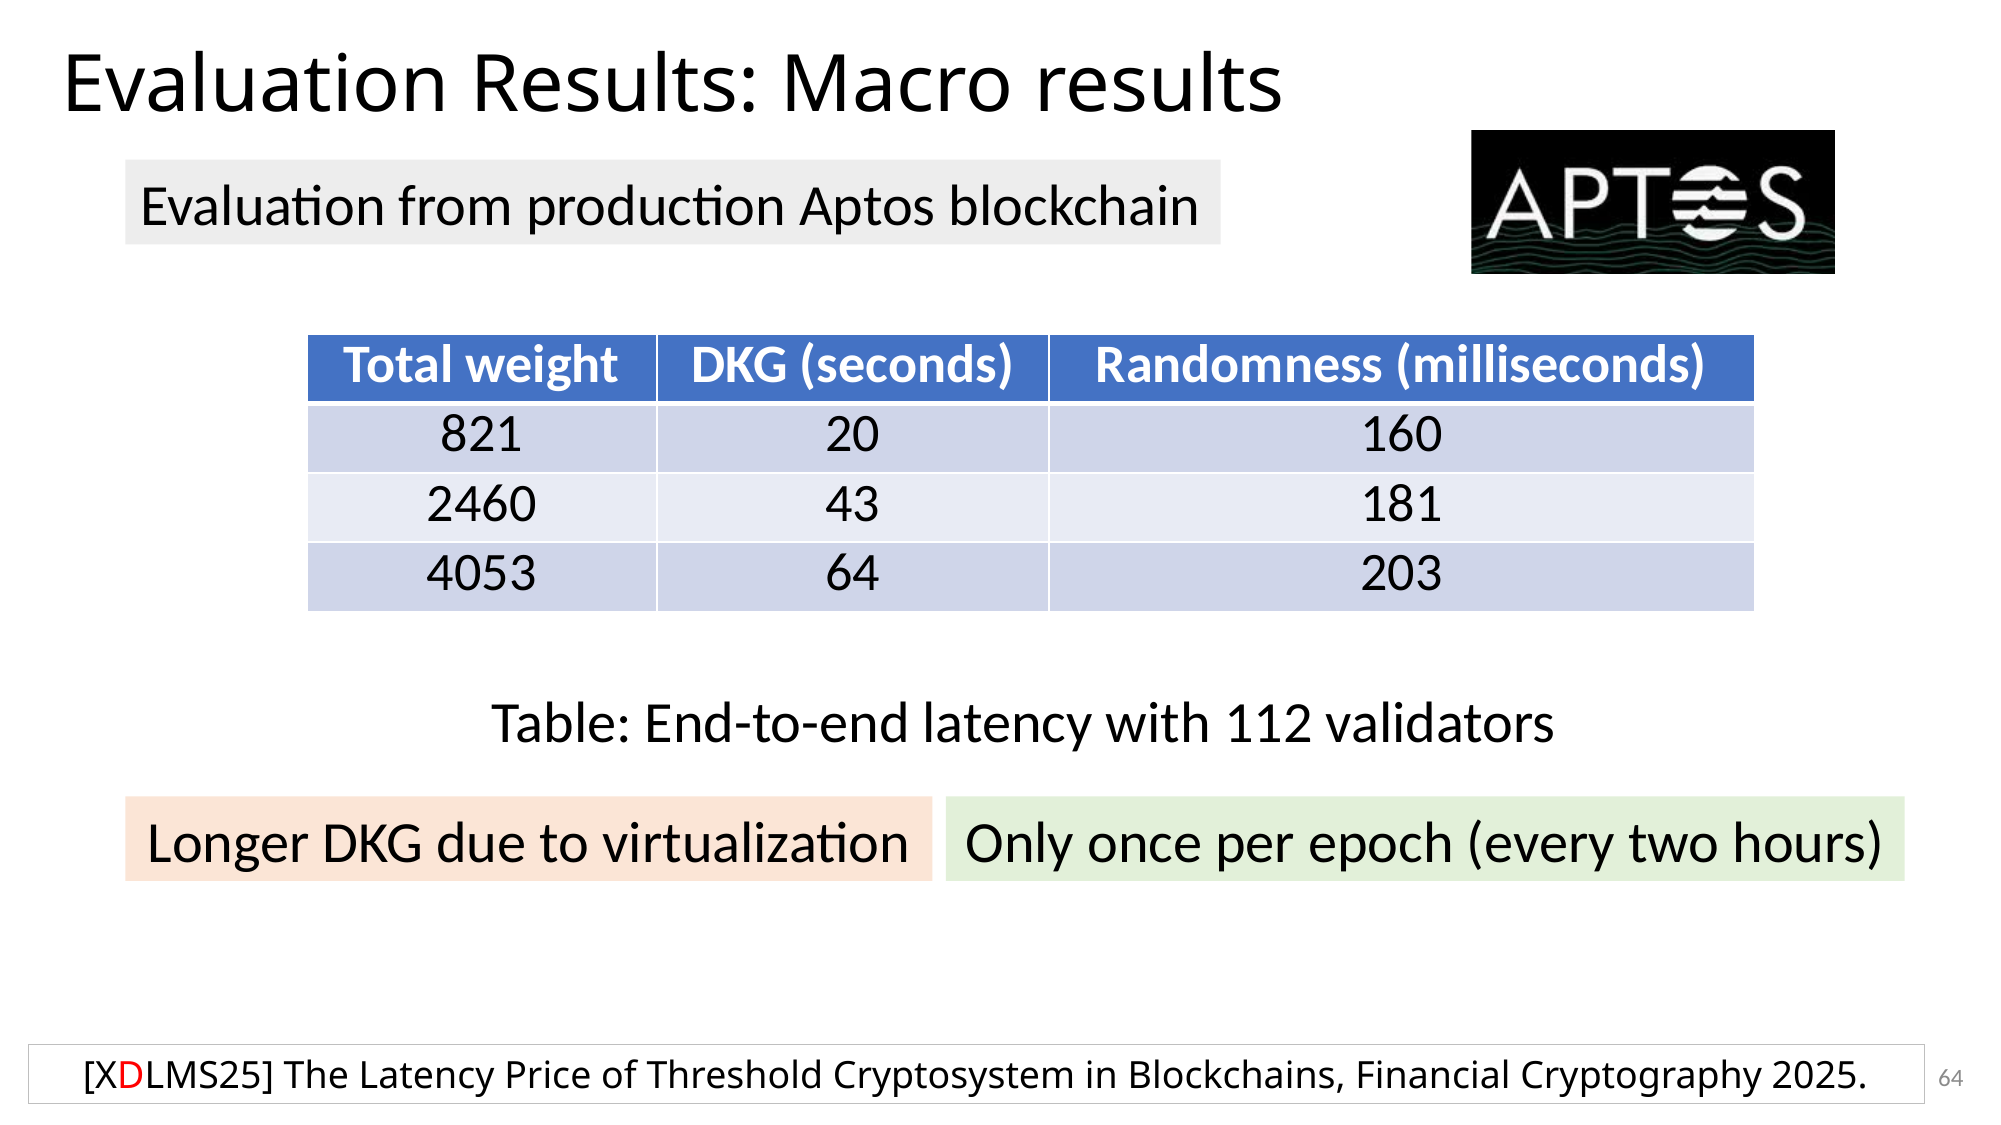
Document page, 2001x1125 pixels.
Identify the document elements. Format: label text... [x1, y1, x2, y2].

table_cell 160 [1050, 406, 1754, 472]
picture [1471, 130, 1835, 274]
table_cell 20 [658, 406, 1048, 472]
text_box Only once per epoch (every two hours) [945, 796, 1905, 881]
table_cell 43 [658, 474, 1048, 541]
table_cell 181 [1050, 474, 1754, 541]
slide_number 64 [1528, 1046, 1979, 1107]
text_box Evaluation Results: Macro results [46, 21, 1980, 150]
table_header Randomness (milliseconds) [1050, 335, 1754, 401]
text_box Longer DKG due to virtualization [125, 796, 933, 881]
table_header DKG (seconds) [658, 335, 1048, 401]
text_box [XDLMS25] The Latency Price of Threshold Cryptosystem in Blockchains, Financial Cryptography 2025. [28, 1044, 1925, 1104]
text_box Evaluation from production Aptos blockchain [125, 159, 1221, 245]
table_header Total weight [308, 335, 656, 401]
text_box Table: End-to-end latency with 112 validators [476, 676, 1585, 762]
table_cell 203 [1050, 543, 1754, 611]
table_cell 4053 [308, 543, 656, 611]
table_cell 821 [308, 406, 656, 472]
table_cell 64 [658, 543, 1048, 611]
table_cell 2460 [308, 474, 656, 541]
